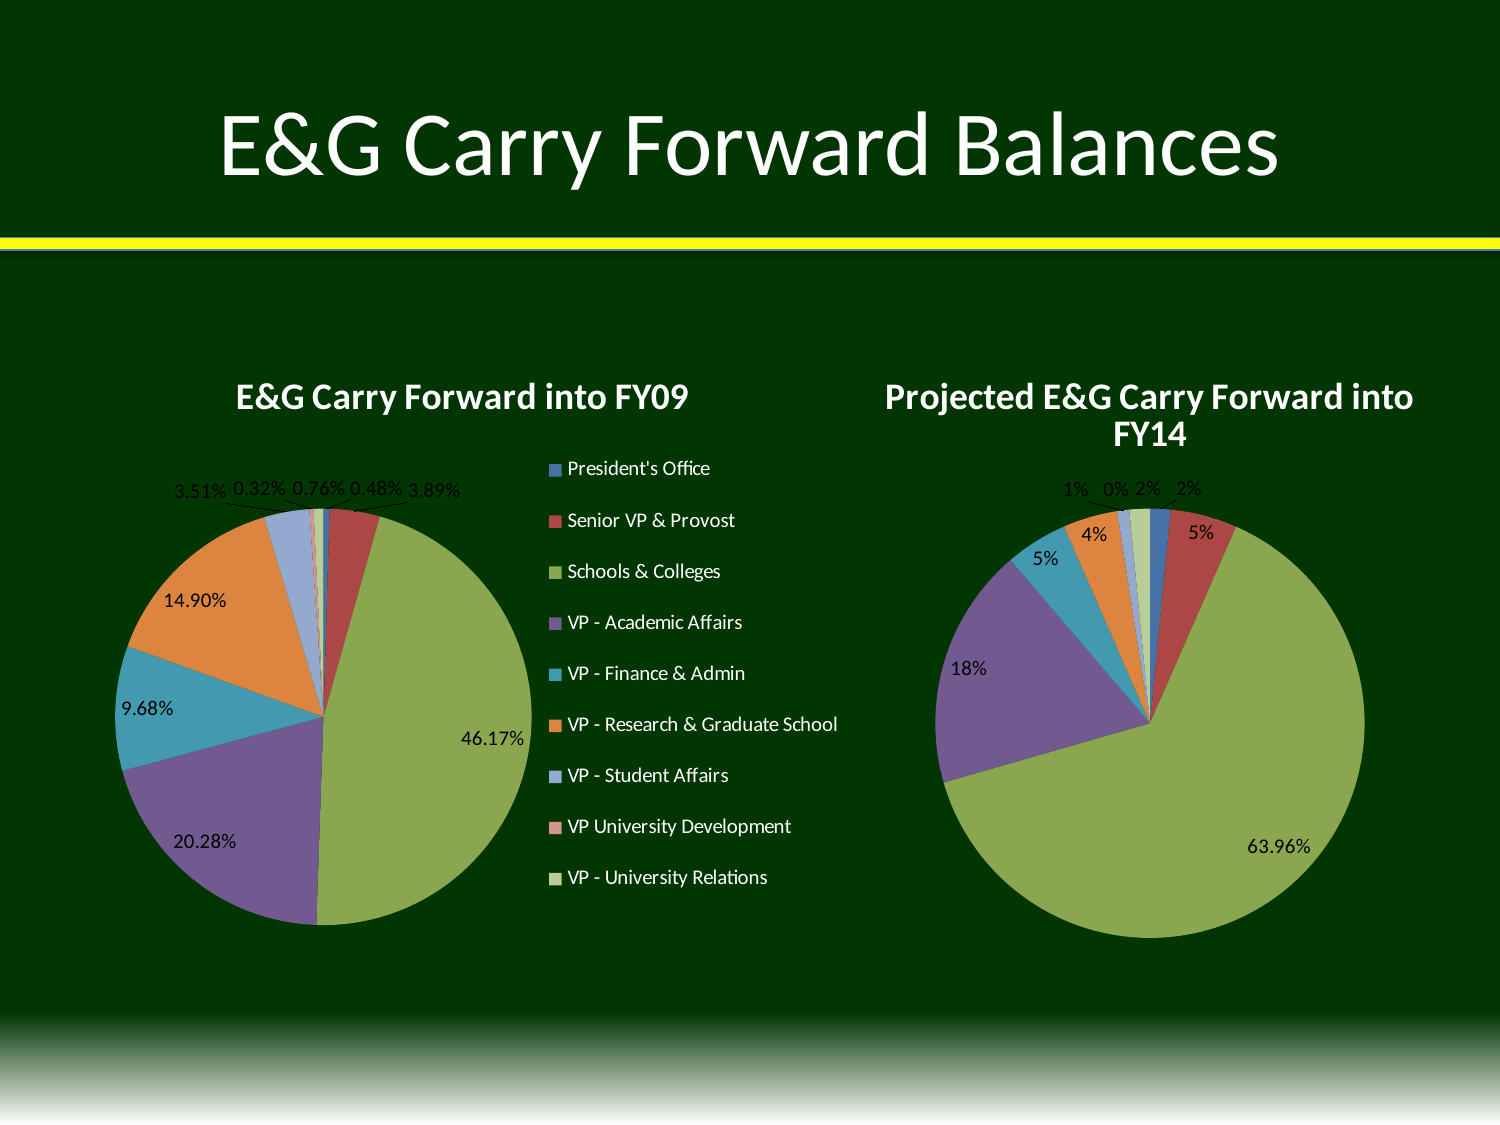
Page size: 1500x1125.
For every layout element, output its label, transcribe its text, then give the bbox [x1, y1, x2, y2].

title E&G Carry Forward Balances [75, 45, 1425, 233]
chart [62, 349, 1500, 951]
